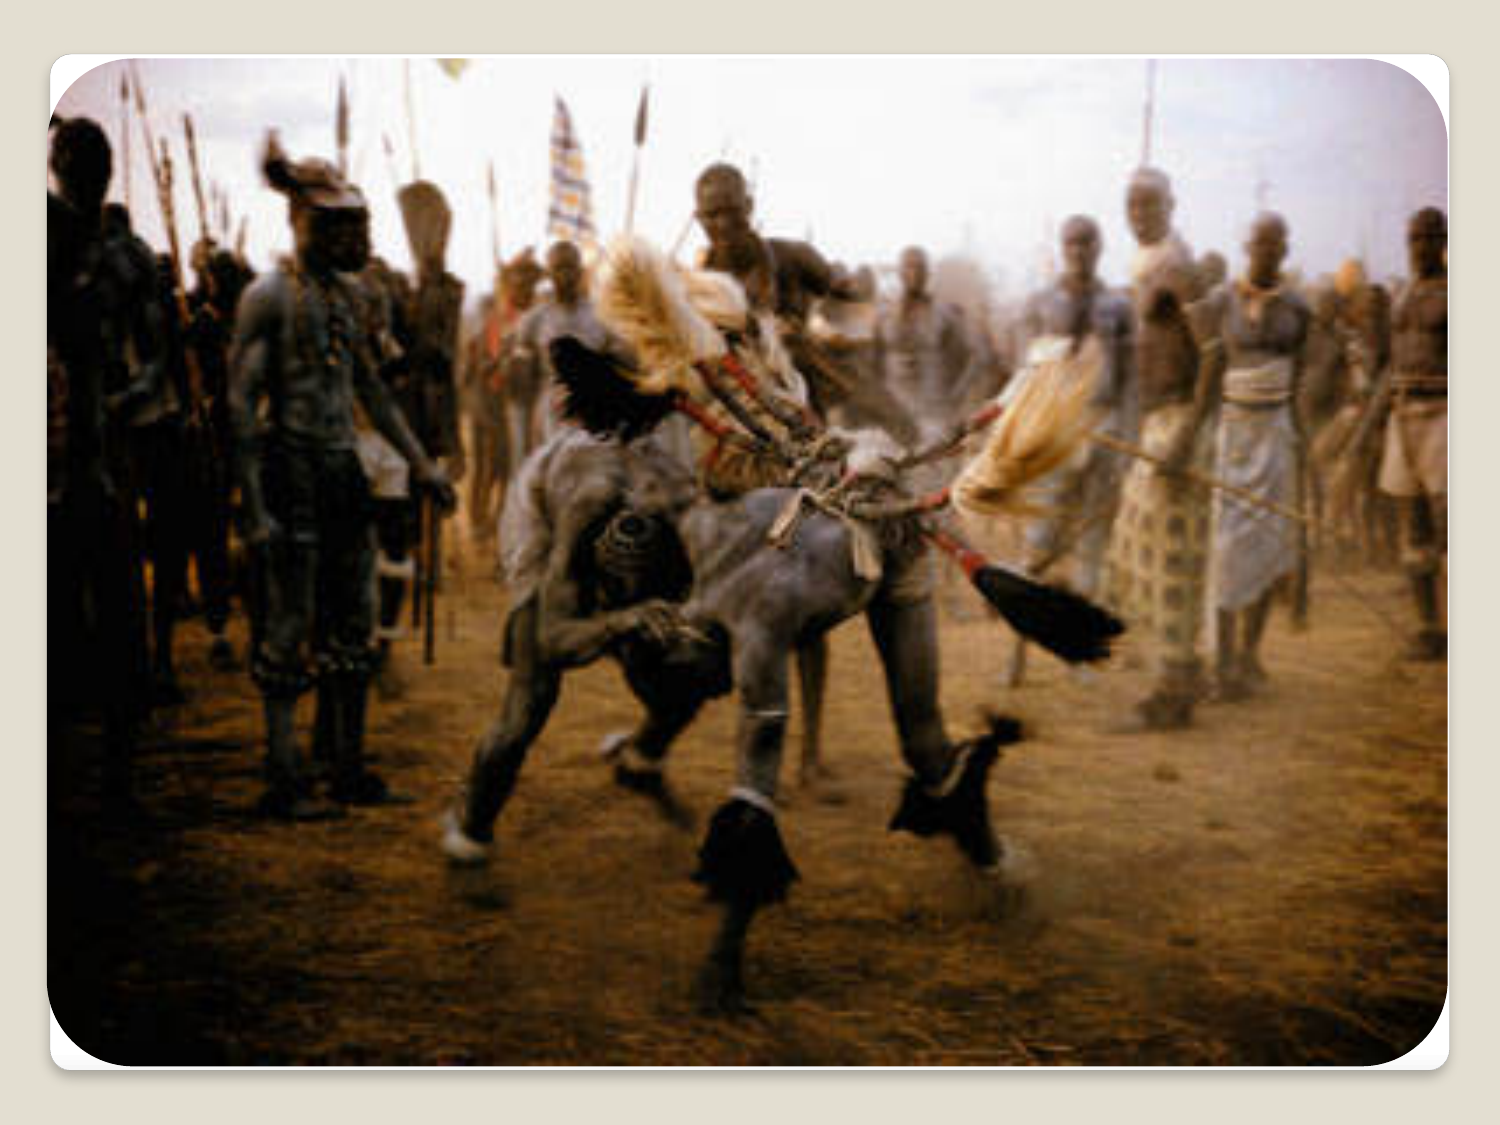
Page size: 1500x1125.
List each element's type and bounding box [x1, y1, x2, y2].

picture [46, 58, 1448, 1067]
